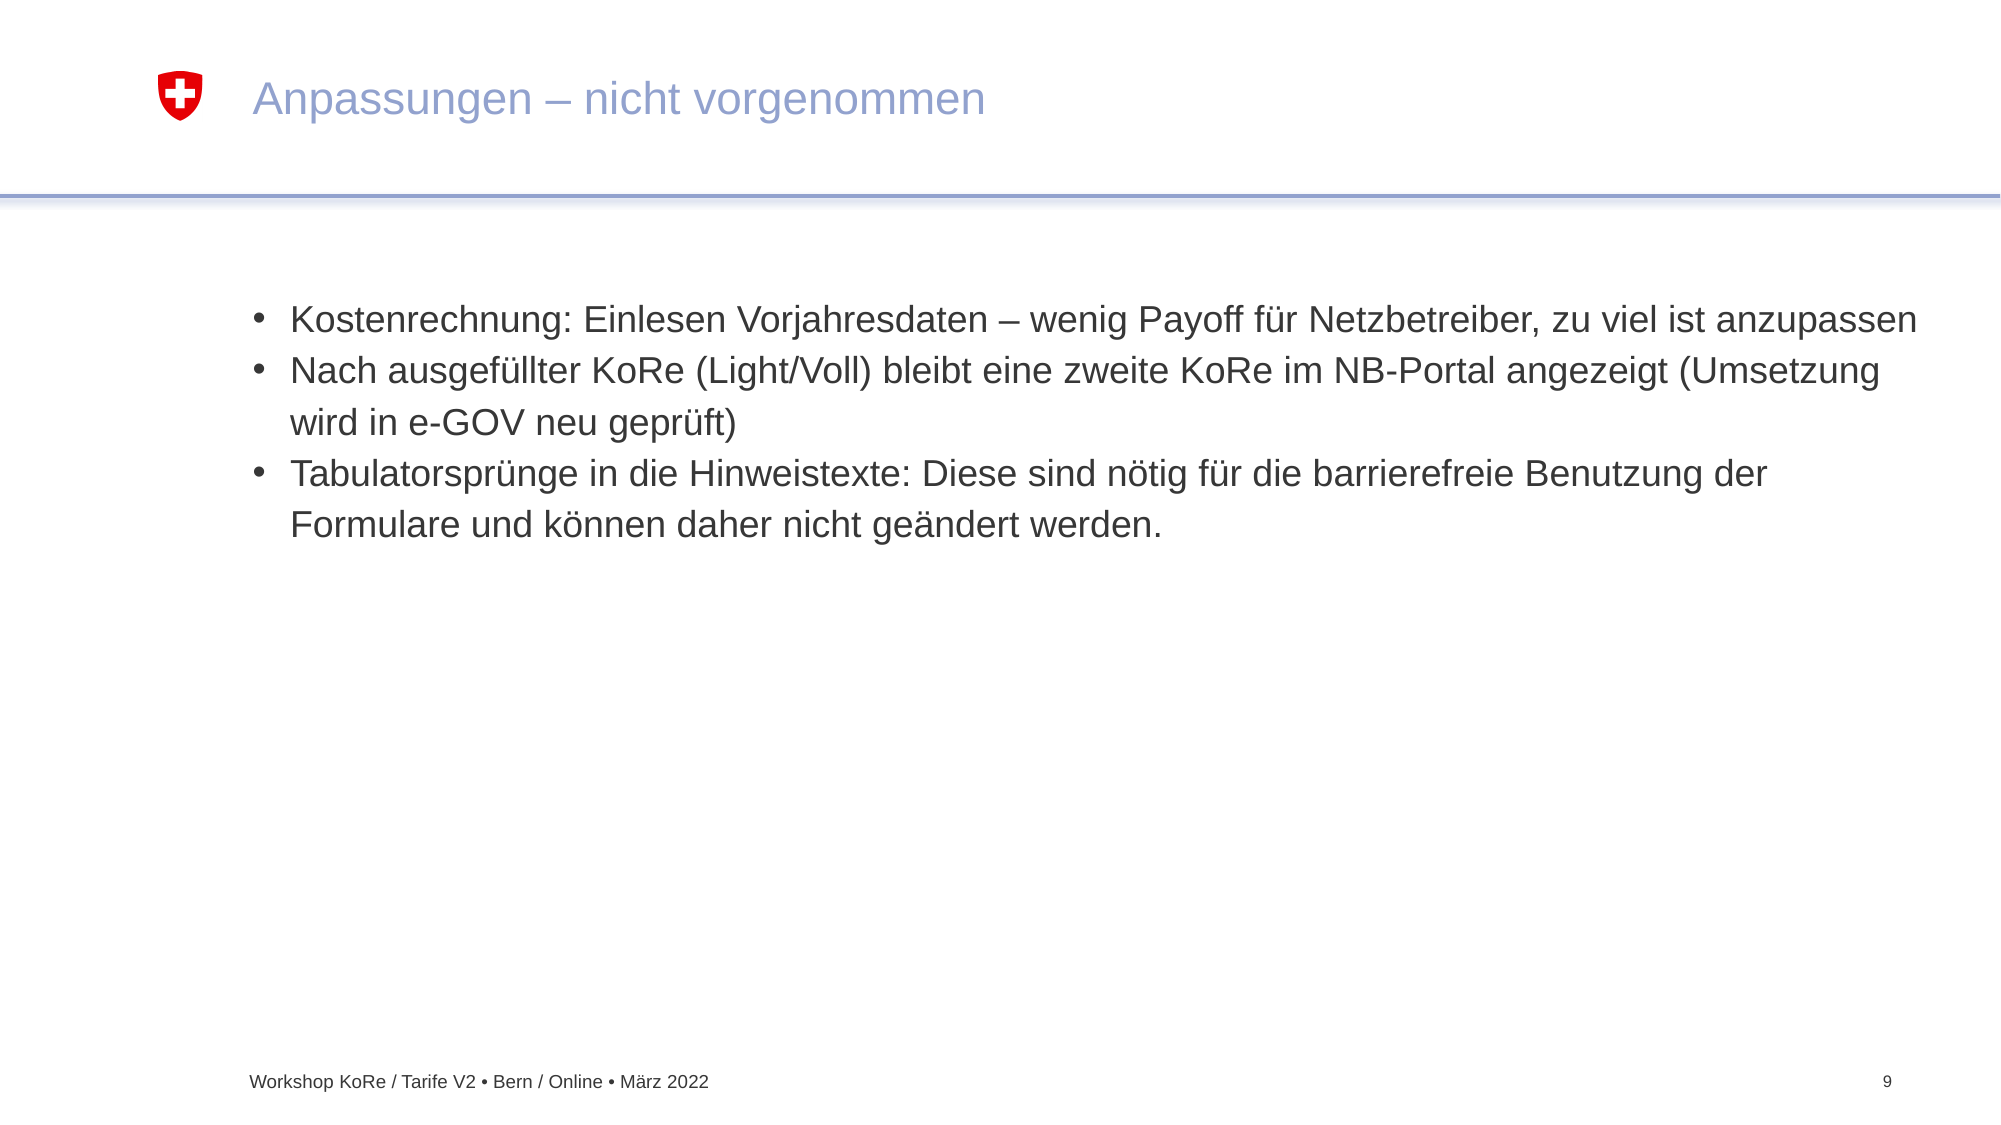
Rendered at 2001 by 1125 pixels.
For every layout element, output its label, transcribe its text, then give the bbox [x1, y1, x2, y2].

picture [158, 71, 203, 122]
title Anpassungen – nicht vorgenommen [252, 33, 1908, 166]
slide_number 9 [1776, 1058, 1908, 1103]
footer Workshop KoRe / Tarife V2 • Bern / Online • März 2022 [249, 1058, 1376, 1103]
list Kostenrechnung: Einlesen Vorjahresdaten – wenig Payoff für Netzbetreiber, zu viel ist anzupassen Nach ausgefüllter KoRe (Light/Voll) bleibt eine zweite KoRe im NB-Portal angezeigt (Umsetzung wird in e-GOV neu geprüft) Tabulatorsprünge in die Hinweistexte: Diese sind nötig für die barrierefreie Benutzung der Formulare und können daher nicht geändert werden. [252, 288, 1922, 1012]
